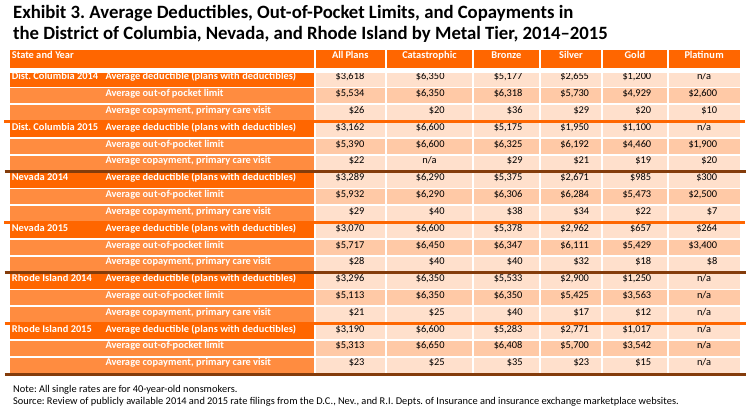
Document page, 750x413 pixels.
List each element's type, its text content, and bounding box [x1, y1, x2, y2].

table_cell $3,542 [603, 341, 667, 356]
table_cell $6,350 [387, 73, 472, 87]
table_cell $5,429 [603, 240, 667, 255]
table_cell Average out-of-pocket limit [10, 290, 314, 305]
table_cell $40 [474, 257, 539, 271]
table_cell n/a [669, 123, 740, 137]
table_cell $2,671 [541, 173, 601, 188]
table_cell $657 [603, 224, 667, 238]
table_cell $6,318 [474, 88, 539, 103]
table_cell $1,100 [603, 123, 667, 137]
table_header Bronze [474, 50, 539, 68]
table_cell $3,400 [669, 240, 740, 255]
table_cell $23 [541, 358, 601, 373]
table_cell $5,390 [316, 139, 385, 154]
table_cell $6,192 [541, 139, 601, 154]
table_cell $6,306 [474, 189, 539, 204]
table_cell $3,190 [316, 325, 385, 339]
table_cell Nevada 2014 Average deductible (plans with deductibles) [10, 173, 314, 188]
table_cell $40 [387, 206, 472, 221]
table_cell $20 [387, 105, 472, 120]
table_header Platinum [669, 50, 740, 68]
table_cell $5,283 [474, 325, 539, 339]
table_cell $5,313 [316, 341, 385, 356]
table_cell $1,017 [603, 325, 667, 339]
table_cell $10 [669, 105, 740, 120]
table_cell $5,378 [474, 224, 539, 238]
table_cell $2,900 [541, 274, 601, 289]
table_cell $34 [541, 206, 601, 221]
title Exhibit 3. Average Deductibles, Out-of-Pocket Limits, and Copayments in the District of Columbia, Nevada, and Rhode Island by Metal Tier, 2014–2015 [7, 0, 750, 60]
table_cell $264 [669, 224, 740, 238]
table_cell Average out-of-pocket limit [10, 189, 314, 204]
table_cell $3,563 [603, 290, 667, 305]
table_cell $26 [316, 105, 385, 120]
table_cell $2,655 [541, 73, 601, 87]
table_cell $28 [316, 257, 385, 271]
table_cell $25 [387, 307, 472, 322]
table_cell $7 [669, 206, 740, 221]
table_cell $22 [603, 206, 667, 221]
table_cell $29 [474, 156, 539, 170]
table_cell $6,350 [474, 290, 539, 305]
table_cell $6,284 [541, 189, 601, 204]
table_cell n/a [669, 358, 740, 373]
table_cell $5,473 [603, 189, 667, 204]
table_cell Rhode Island 2014 Average deductible (plans with deductibles) [10, 274, 314, 289]
table_cell $12 [603, 307, 667, 322]
table_cell $5,425 [541, 290, 601, 305]
table_cell n/a [387, 156, 472, 170]
table_cell $3,296 [316, 274, 385, 289]
table_cell $1,200 [603, 73, 667, 87]
table_cell $21 [541, 156, 601, 170]
table_cell Average copayment, primary care visit [10, 358, 314, 373]
table_cell $6,325 [474, 139, 539, 154]
table_cell $35 [474, 358, 539, 373]
table_cell $17 [541, 307, 601, 322]
table_cell Dist. Columbia 2015 Average deductible (plans with deductibles) [10, 123, 314, 137]
table_cell $2,500 [669, 189, 740, 204]
table_cell Average copayment, primary care visit [10, 206, 314, 221]
table_cell $2,771 [541, 325, 601, 339]
table_cell $6,600 [387, 325, 472, 339]
table_cell $2,600 [669, 88, 740, 103]
table_cell $29 [541, 105, 601, 120]
table_cell n/a [669, 341, 740, 356]
table_cell Average out-of pocket limit [10, 88, 314, 103]
table_cell $18 [603, 257, 667, 271]
table_cell $8 [669, 257, 740, 271]
table_cell Nevada 2015 Average deductible (plans with deductibles) [10, 224, 314, 238]
table_cell $32 [541, 257, 601, 271]
table_cell $5,932 [316, 189, 385, 204]
table_cell Rhode Island 2015 Average deductible (plans with deductibles) [10, 325, 314, 339]
table_cell $6,350 [387, 88, 472, 103]
table_cell $6,600 [387, 224, 472, 238]
table_cell $5,700 [541, 341, 601, 356]
table_cell n/a [669, 307, 740, 322]
table_cell $4,460 [603, 139, 667, 154]
table_cell $20 [603, 105, 667, 120]
table_cell $1,250 [603, 274, 667, 289]
table_cell Average out-of-pocket limit [10, 139, 314, 154]
table_cell $6,650 [387, 341, 472, 356]
table_cell $5,113 [316, 290, 385, 305]
table_cell Average copayment, primary care visit [10, 105, 314, 120]
table_cell $19 [603, 156, 667, 170]
table_cell $29 [316, 206, 385, 221]
table_cell $5,717 [316, 240, 385, 255]
text_box Note: All single rates are for 40-year-old nonsmokers. Source: Review of publicly available 2014 and 2015 rate filings from the D.C., Nev., and R.I. Depts. of Insurance and insurance exchange marketplace websites. [7, 378, 733, 410]
table_cell $5,730 [541, 88, 601, 103]
table_header State and Year [10, 50, 314, 68]
table_cell $6,450 [387, 240, 472, 255]
table_cell n/a [669, 290, 740, 305]
table_cell $6,111 [541, 240, 601, 255]
table_cell Average copayment, primary care visit [10, 257, 314, 271]
table_cell $6,350 [387, 290, 472, 305]
table_cell Average copayment, primary care visit [10, 156, 314, 170]
table_cell $1,950 [541, 123, 601, 137]
table_cell $20 [669, 156, 740, 170]
table_cell $40 [387, 257, 472, 271]
table_cell $5,533 [474, 274, 539, 289]
table_header Catastrophic [387, 50, 472, 68]
table_cell $1,900 [669, 139, 740, 154]
table_cell Average out-of-pocket limit [10, 240, 314, 255]
table_cell Dist. Columbia 2014 Average deductible (plans with deductibles) [10, 73, 314, 87]
table_cell n/a [669, 325, 740, 339]
table_cell $3,289 [316, 173, 385, 188]
table_cell $4,929 [603, 88, 667, 103]
table_cell $6,350 [387, 274, 472, 289]
table_header Silver [541, 50, 601, 68]
table_header All Plans [316, 50, 385, 68]
table_cell $5,375 [474, 173, 539, 188]
table_cell $5,175 [474, 123, 539, 137]
table_cell $38 [474, 206, 539, 221]
table_cell $15 [603, 358, 667, 373]
table_cell $6,290 [387, 173, 472, 188]
table_cell $25 [387, 358, 472, 373]
table_cell n/a [669, 274, 740, 289]
table_cell $21 [316, 307, 385, 322]
table_cell $2,962 [541, 224, 601, 238]
table_cell $6,347 [474, 240, 539, 255]
table_cell n/a [669, 73, 740, 87]
table_cell $6,600 [387, 139, 472, 154]
table_cell $6,408 [474, 341, 539, 356]
table_cell $3,162 [316, 123, 385, 137]
table_cell $6,600 [387, 123, 472, 137]
table_cell $985 [603, 173, 667, 188]
table_cell $300 [669, 173, 740, 188]
table_header Gold [603, 50, 667, 68]
table_cell $23 [316, 358, 385, 373]
table_cell $3,618 [316, 73, 385, 87]
table_cell $40 [474, 307, 539, 322]
table_cell $36 [474, 105, 539, 120]
table_cell $3,070 [316, 224, 385, 238]
table_cell Average out-of-pocket limit [10, 341, 314, 356]
table_cell $5,534 [316, 88, 385, 103]
table_cell $6,290 [387, 189, 472, 204]
table_cell $5,177 [474, 73, 539, 87]
table_cell $22 [316, 156, 385, 170]
table_cell Average copayment, primary care visit [10, 307, 314, 322]
